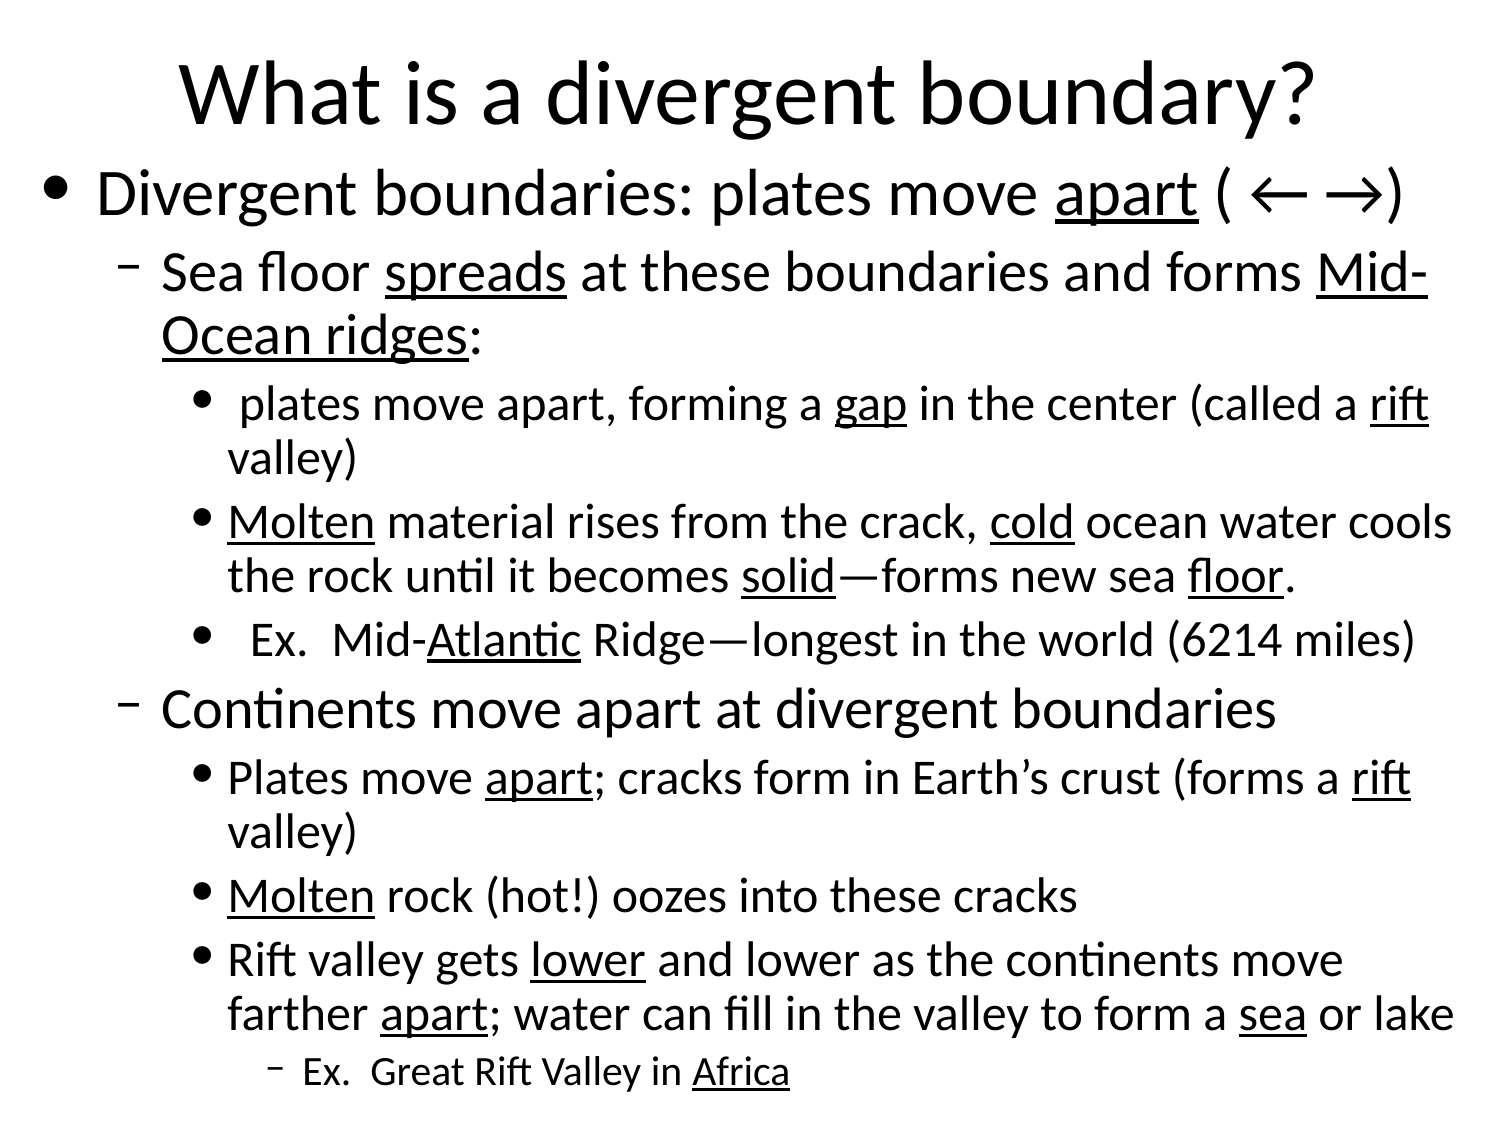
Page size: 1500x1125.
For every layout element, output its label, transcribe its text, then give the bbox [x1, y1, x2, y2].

list Divergent boundaries: plates move apart ( ← →) Sea floor spreads at these boundaries and forms Mid-Ocean ridges: plates move apart, forming a gap in the center (called a rift valley) Molten material rises from the crack, cold ocean water cools the rock until it becomes solid—forms new sea floor. Ex. Mid-Atlantic Ridge—longest in the world (6214 miles) Continents move apart at divergent boundaries Plates move apart; cracks form in Earth’s crust (forms a rift valley) Molten rock (hot!) oozes into these cracks Rift valley gets lower and lower as the continents move farther apart; water can fill in the valley to form a sea or lake Ex. Great Rift Valley in Africa [24, 149, 1475, 1125]
title What is a divergent boundary? [75, 24, 1425, 149]
